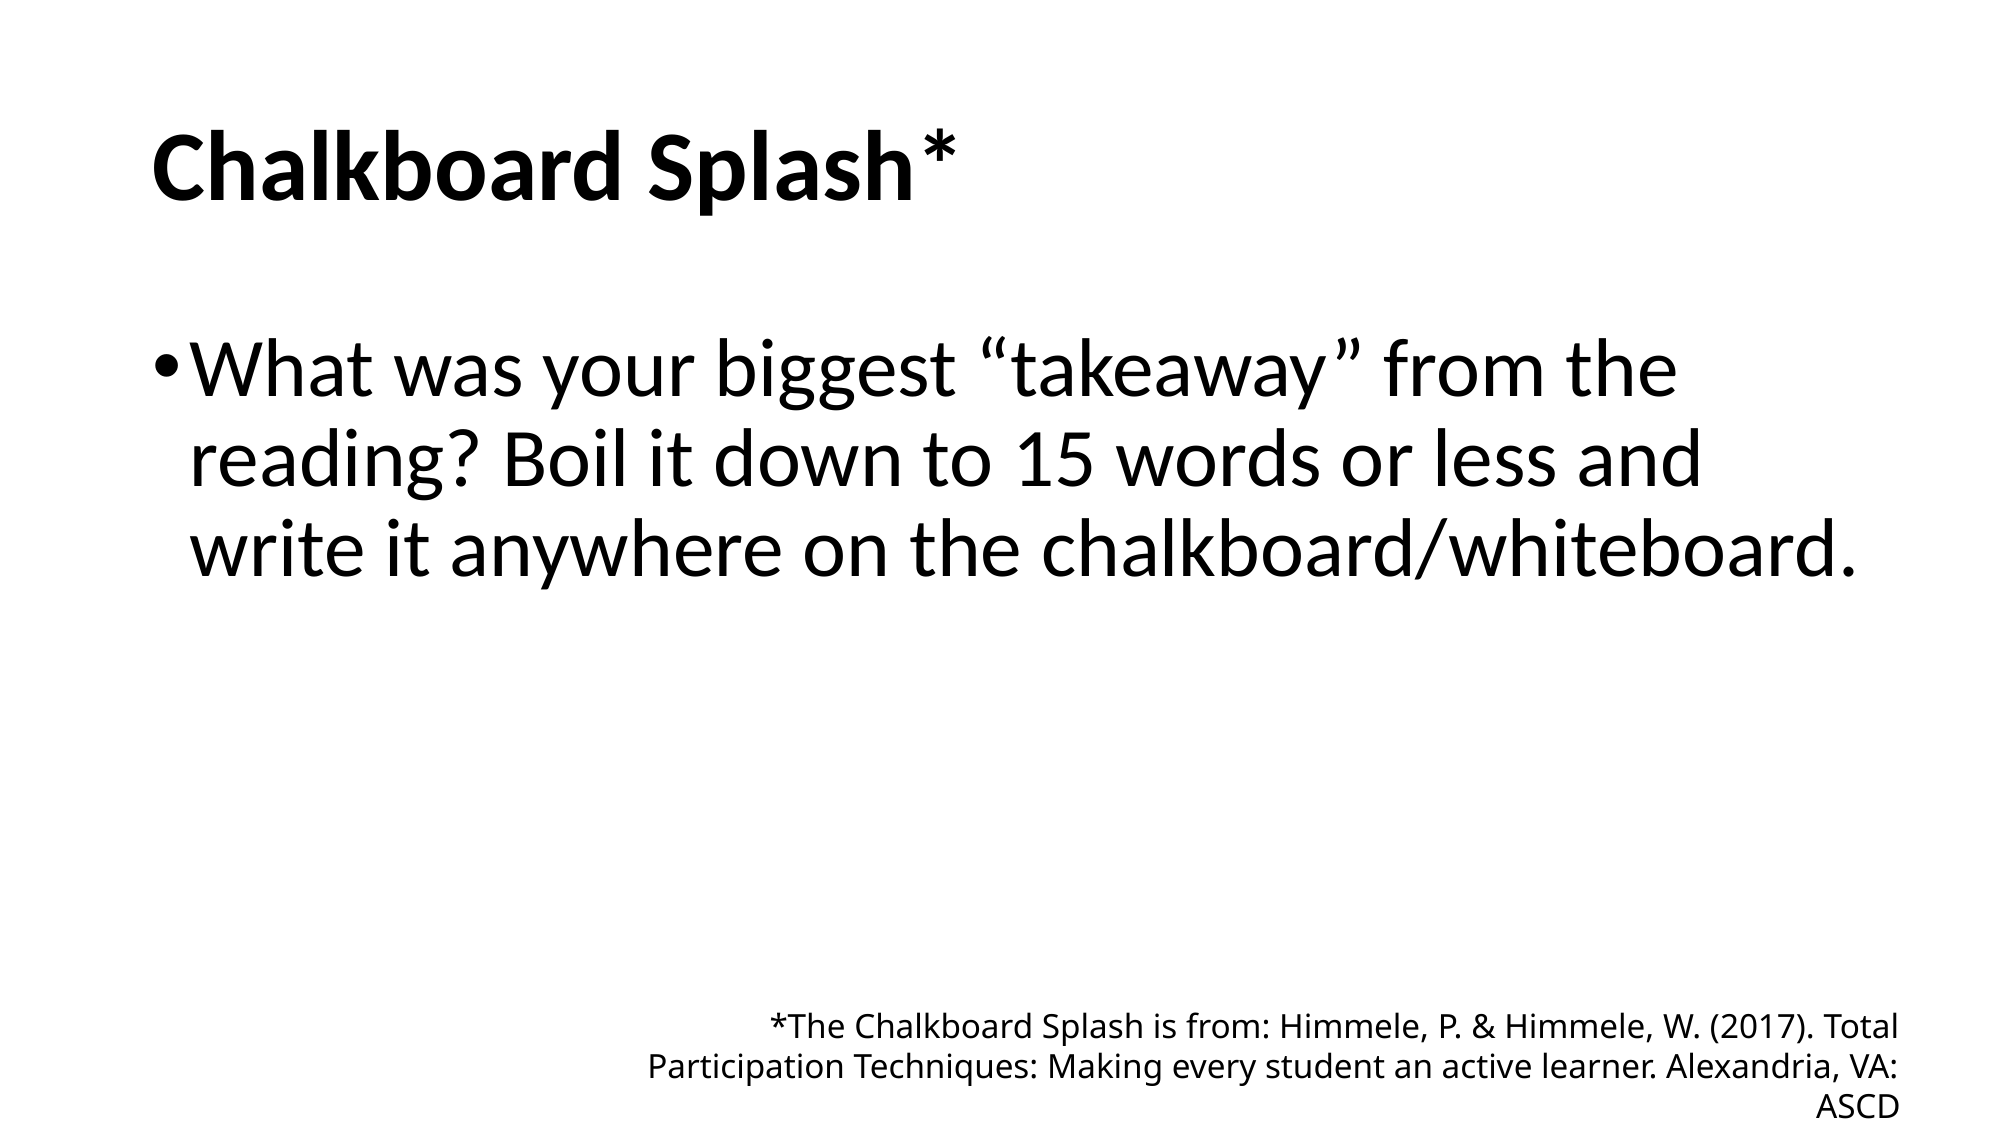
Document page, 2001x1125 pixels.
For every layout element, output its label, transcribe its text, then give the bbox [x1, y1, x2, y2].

title Chalkboard Splash* [137, 59, 1863, 278]
list What was your biggest “takeaway” from the reading? Boil it down to 15 words or less and write it anywhere on the chalkboard/whiteboard. [137, 317, 1909, 1054]
text_box *The Chalkboard Splash is from: Himmele, P. & Himmele, W. (2017). Total Participation Techniques: Making every student an active learner. Alexandria, VA: ASCD [627, 1023, 1916, 1107]
